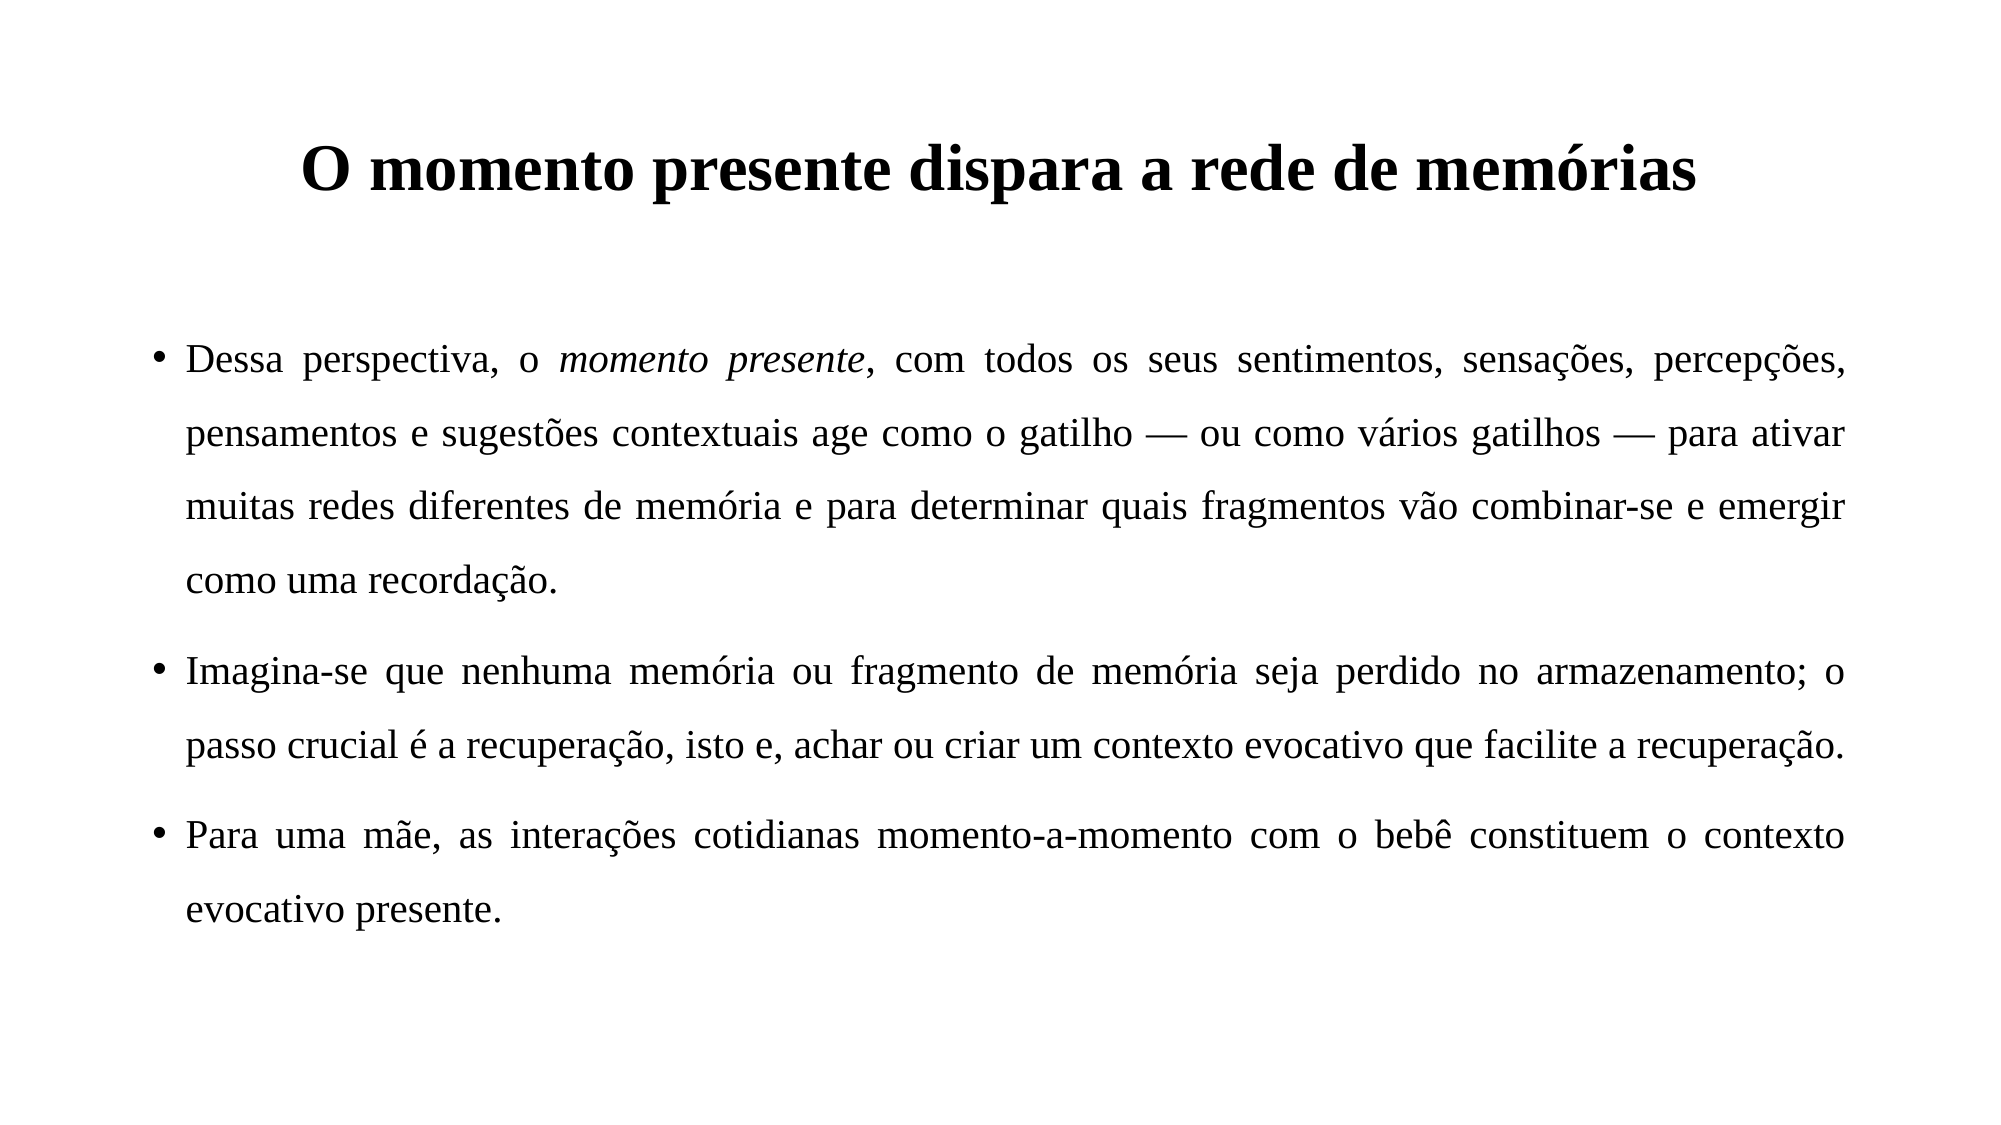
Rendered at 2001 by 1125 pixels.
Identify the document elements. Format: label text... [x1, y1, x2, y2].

list Dessa perspectiva, o momento presente, com todos os seus sentimentos, sensações, percepções, pensamentos e sugestões contextuais age como o gatilho — ou como vários gatilhos — para ativar muitas redes diferentes de memória e para determinar quais fragmentos vão combinar-se e emergir como uma recordação. Imagina-se que nenhuma memória ou fragmento de memória seja perdido no armazenamento; o passo crucial é a recuperação, isto e, achar ou criar um contexto evocativo que facilite a recuperação. Para uma mãe, as interações cotidianas momento-a-momento com o bebê constituem o contexto evocativo presente. [137, 299, 1863, 1014]
title O momento presente dispara a rede de memórias [137, 59, 1863, 278]
